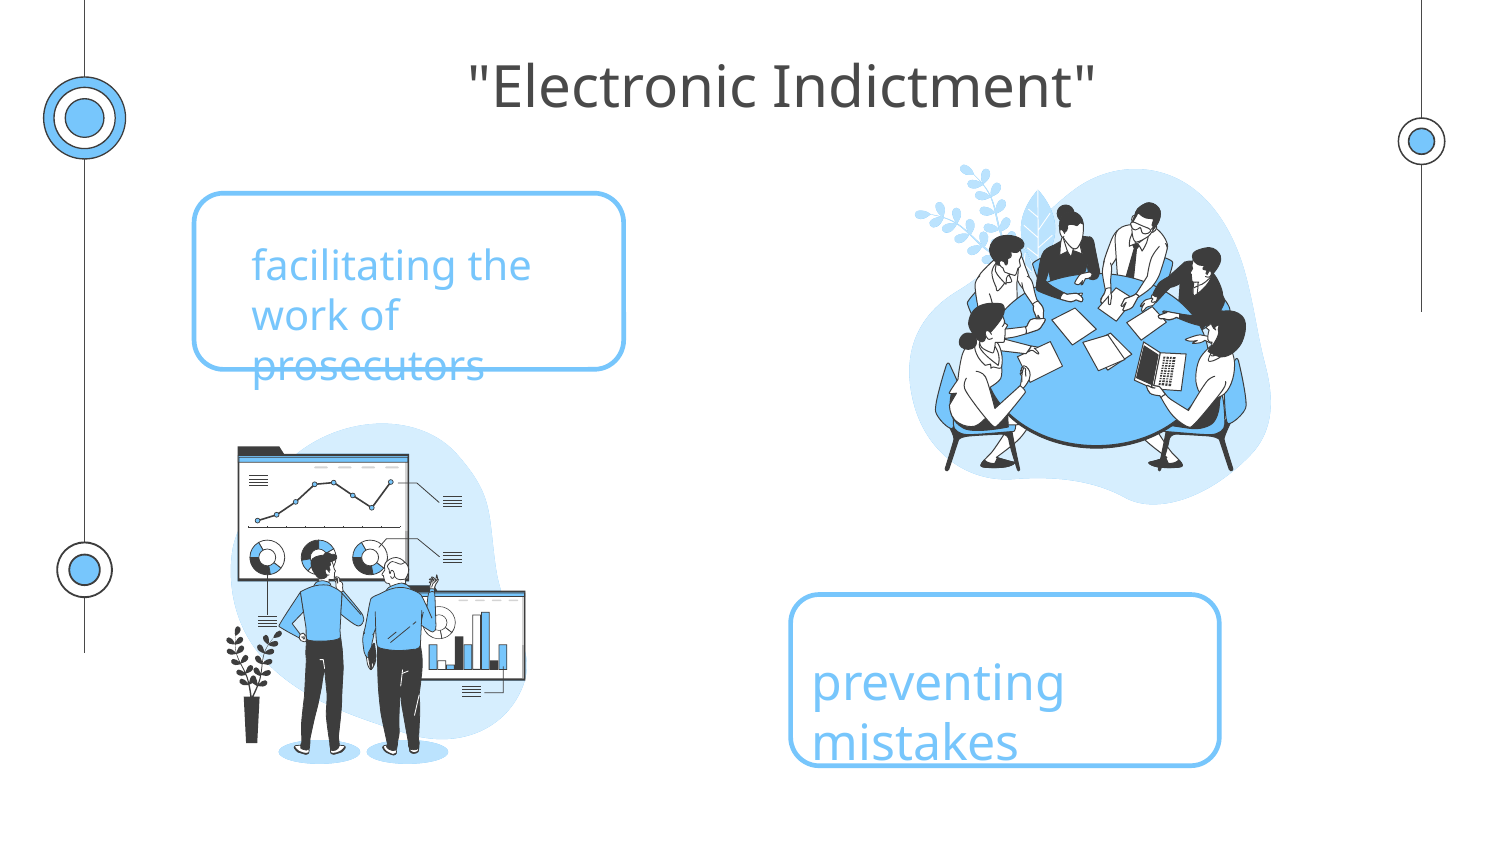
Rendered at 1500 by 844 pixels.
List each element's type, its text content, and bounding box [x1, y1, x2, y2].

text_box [219, 423, 540, 765]
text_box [900, 164, 1276, 505]
subtitle facilitating the work of prosecutors [236, 224, 595, 299]
text_box [790, 594, 1220, 766]
text_box [194, 193, 624, 370]
title "Electronic Indictment" [431, 34, 1134, 129]
subtitle preventing mistakes [796, 635, 1233, 711]
